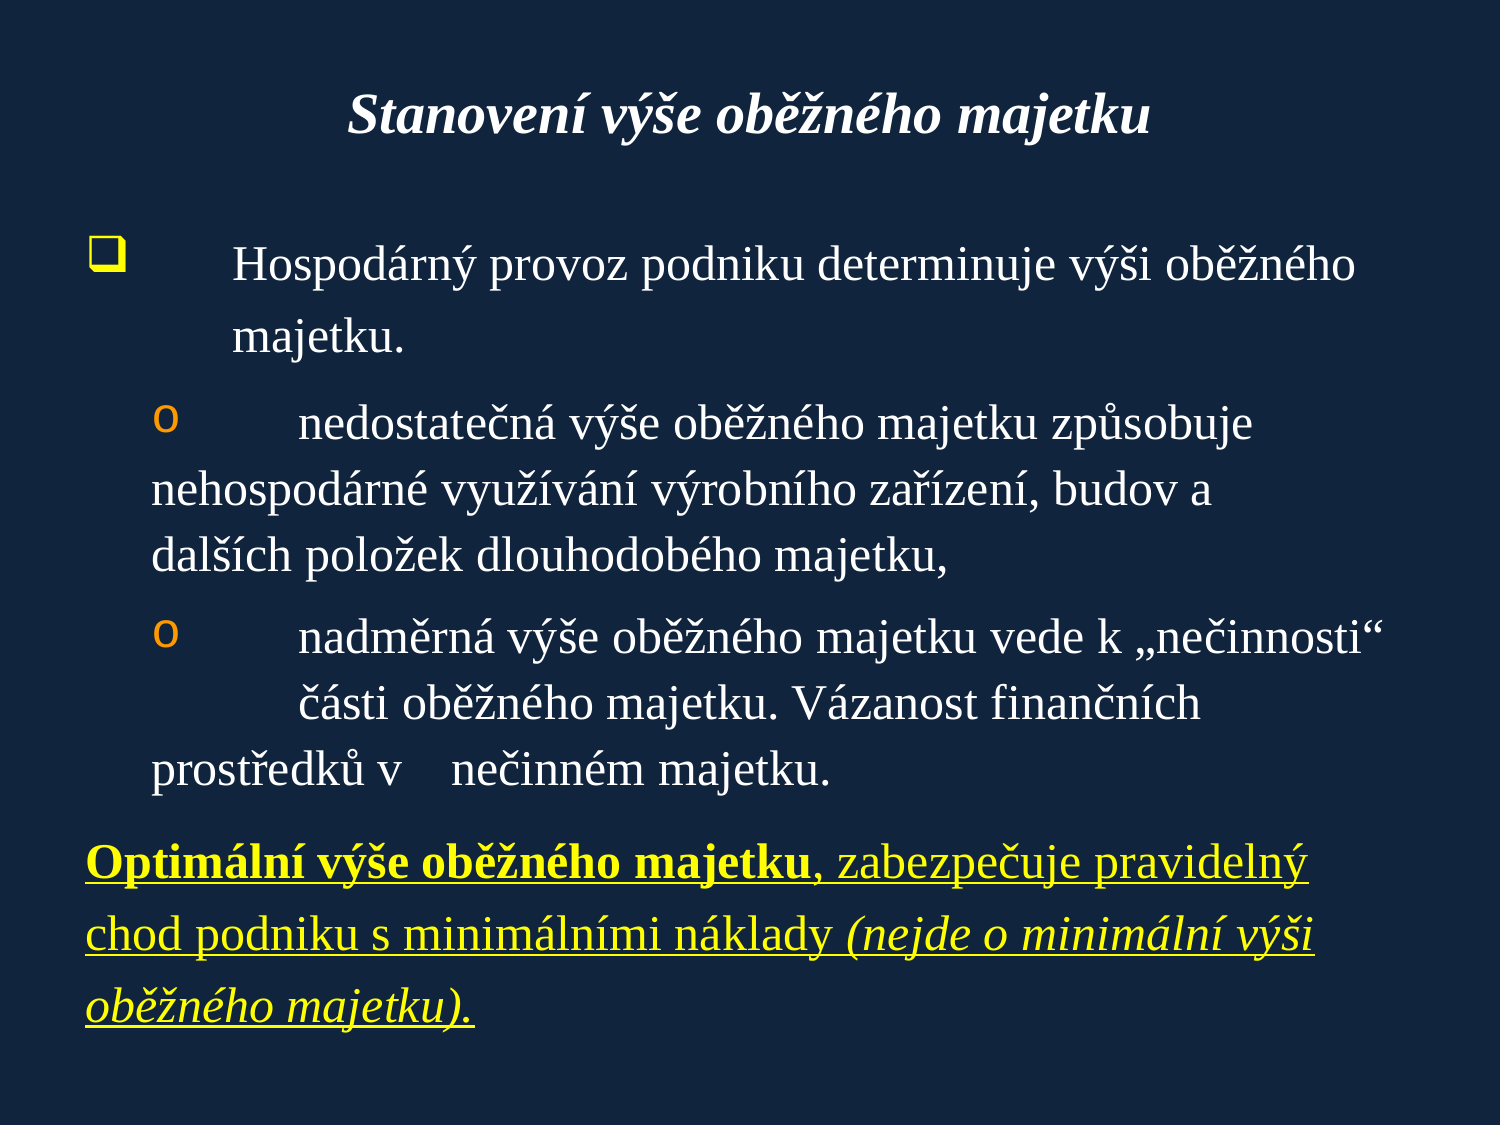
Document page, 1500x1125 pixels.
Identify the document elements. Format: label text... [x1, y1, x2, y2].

list Hospodárný provoz podniku determinuje výši oběžného majetku. nedostatečná výše oběžného majetku způsobuje nehospodárné využívání výrobního zařízení, budov a dalších položek dlouhodobého majetku, nadměrná výše oběžného majetku vede k „nečinnosti“ části oběžného majetku. Vázanost finančních prostředků v nečinném majetku. Optimální výše oběžného majetku, zabezpečuje pravidelný chod podniku s minimálními náklady (nejde o minimální výši oběžného majetku). [70, 210, 1421, 1064]
title Stanovení výše oběžného majetku [74, 44, 1426, 177]
